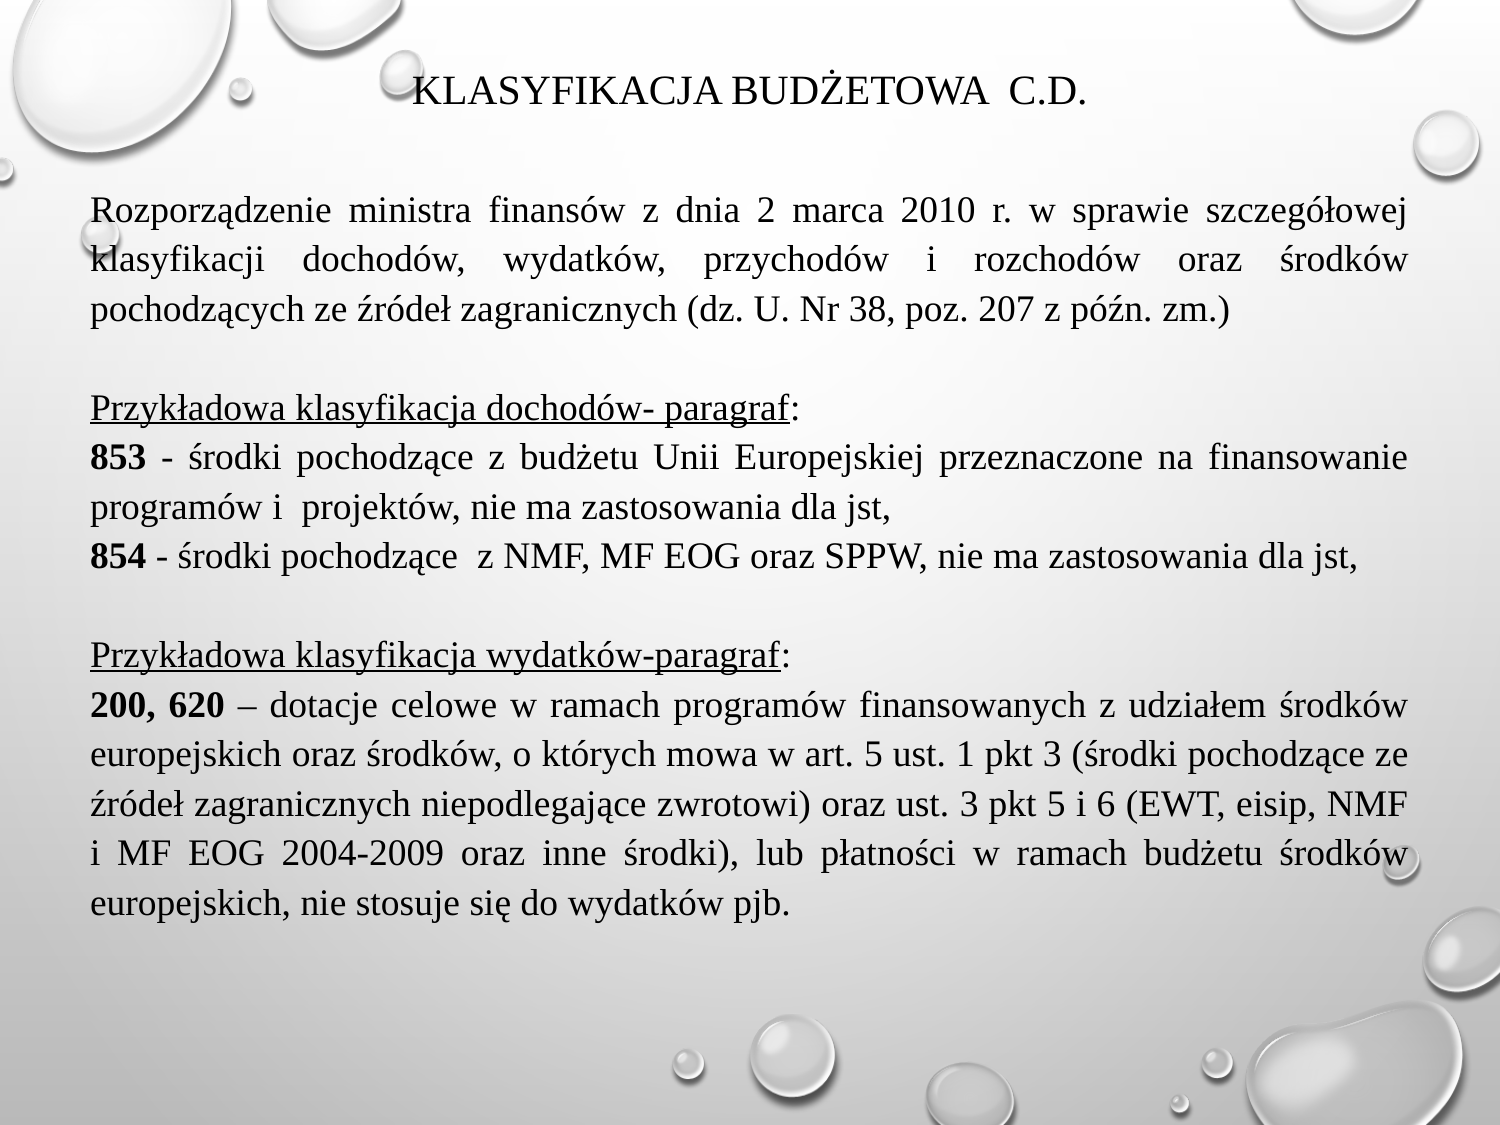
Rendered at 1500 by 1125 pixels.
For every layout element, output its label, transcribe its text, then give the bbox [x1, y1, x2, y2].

list Rozporządzenie ministra finansów z dnia 2 marca 2010 r. w sprawie szczegółowej klasyfikacji dochodów, wydatków, przychodów i rozchodów oraz środków pochodzących ze źródeł zagranicznych (dz. U. Nr 38, poz. 207 z późn. zm.) Przykładowa klasyfikacja dochodów- paragraf: 853 - środki pochodzące z budżetu Unii Europejskiej przeznaczone na finansowanie programów i projektów, nie ma zastosowania dla jst, 854 - środki pochodzące z NMF, MF EOG oraz SPPW, nie ma zastosowania dla jst, Przykładowa klasyfikacja wydatków-paragraf: 200, 620 – dotacje celowe w ramach programów finansowanych z udziałem środków europejskich oraz środków, o których mowa w art. 5 ust. 1 pkt 3 (środki pochodzące ze źródeł zagranicznych niepodlegające zwrotowi) oraz ust. 3 pkt 5 i 6 (EWT, eisip, NMF i MF EOG 2004-2009 oraz inne środki), lub płatności w ramach budżetu środków europejskich, nie stosuje się do wydatków pjb. [75, 172, 1425, 1024]
title Klasyfikacja budżetowa c.d. [75, 45, 1425, 138]
picture [0, 0, 1500, 1125]
